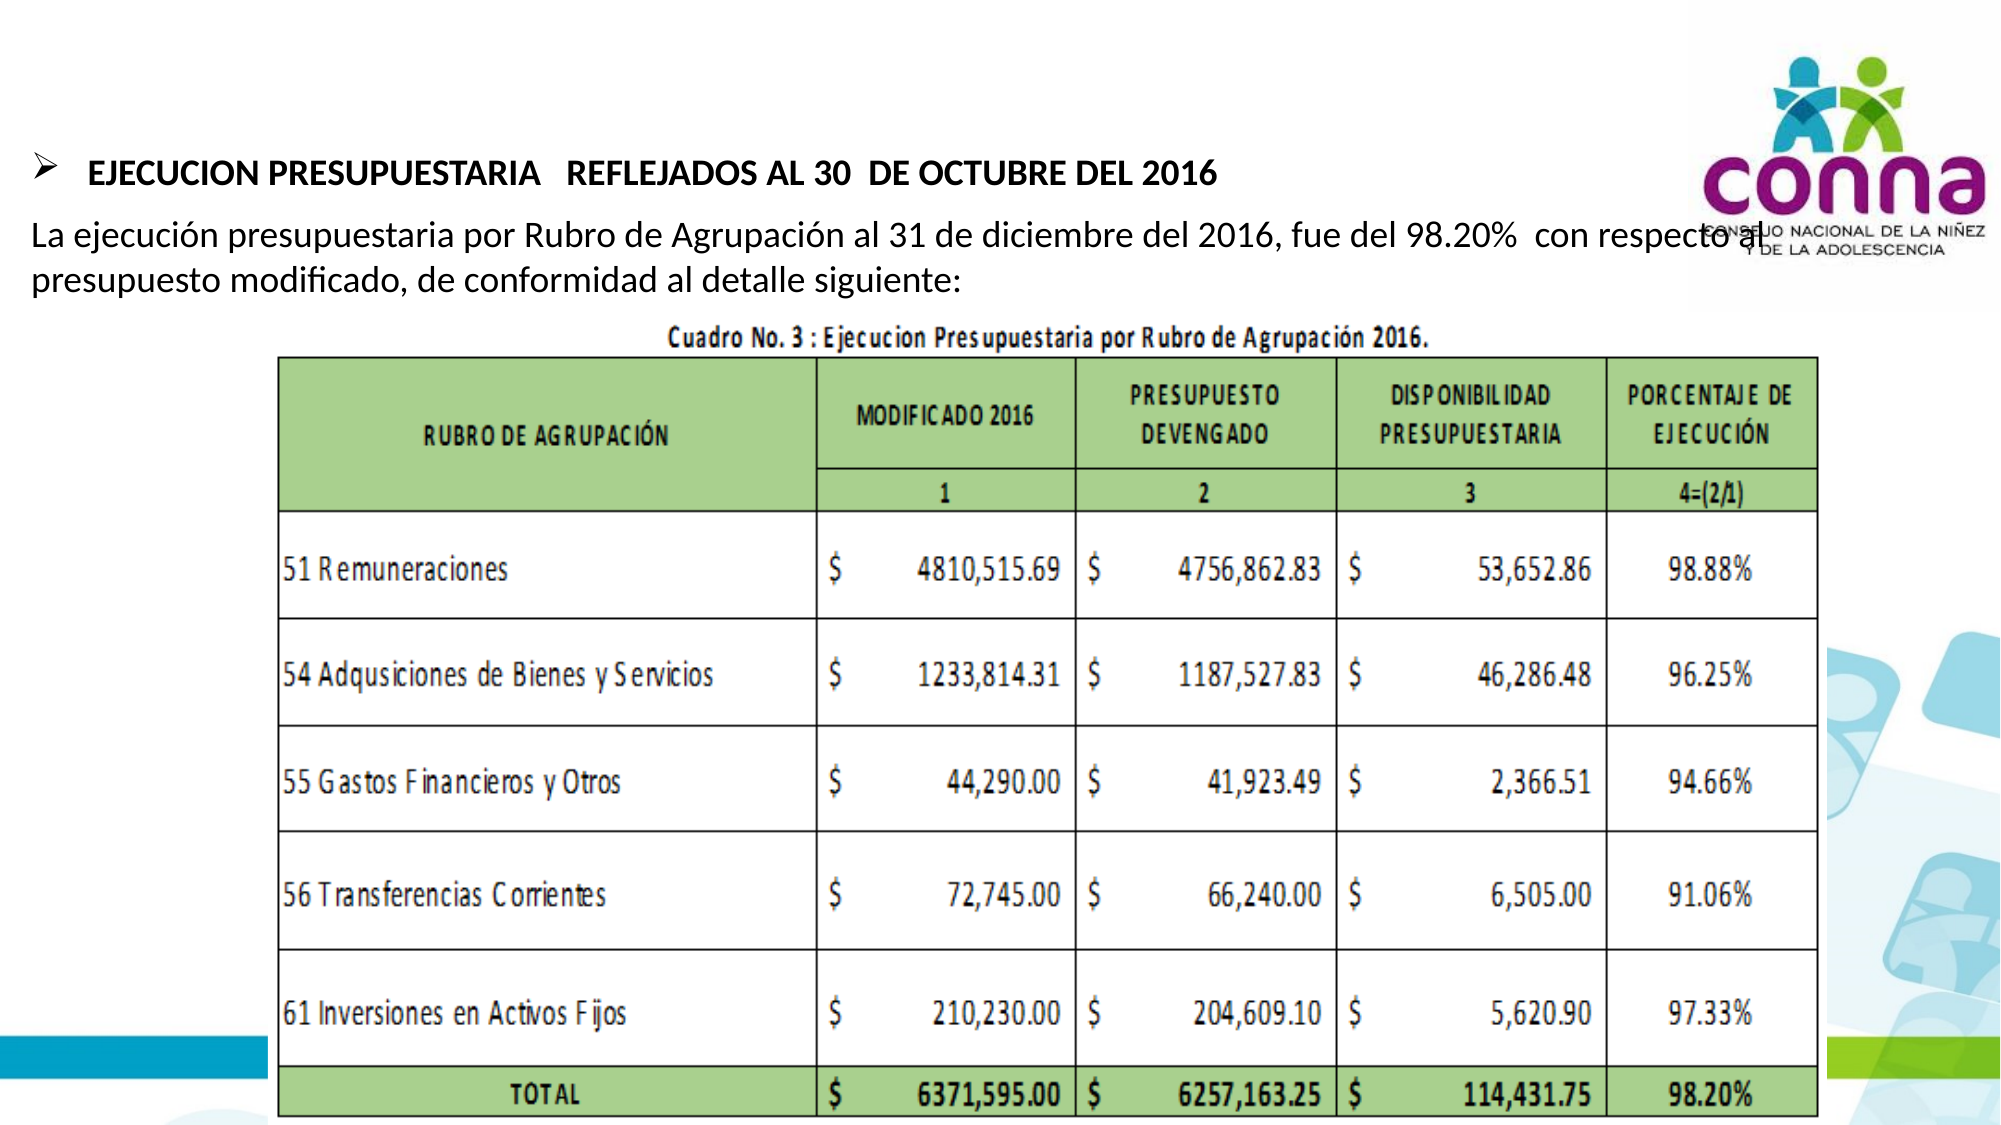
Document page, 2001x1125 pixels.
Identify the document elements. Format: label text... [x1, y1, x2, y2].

text_box EJECUCION PRESUPUESTARIA REFLEJADOS AL 30 DE OCTUBRE DEL 2016 La ejecución presupuestaria por Rubro de Agrupación al 31 de diciembre del 2016, fue del 98.20% con respecto al presupuesto modificado, de conformidad al detalle siguiente: [16, 137, 1687, 308]
picture [0, 0, 2001, 1125]
